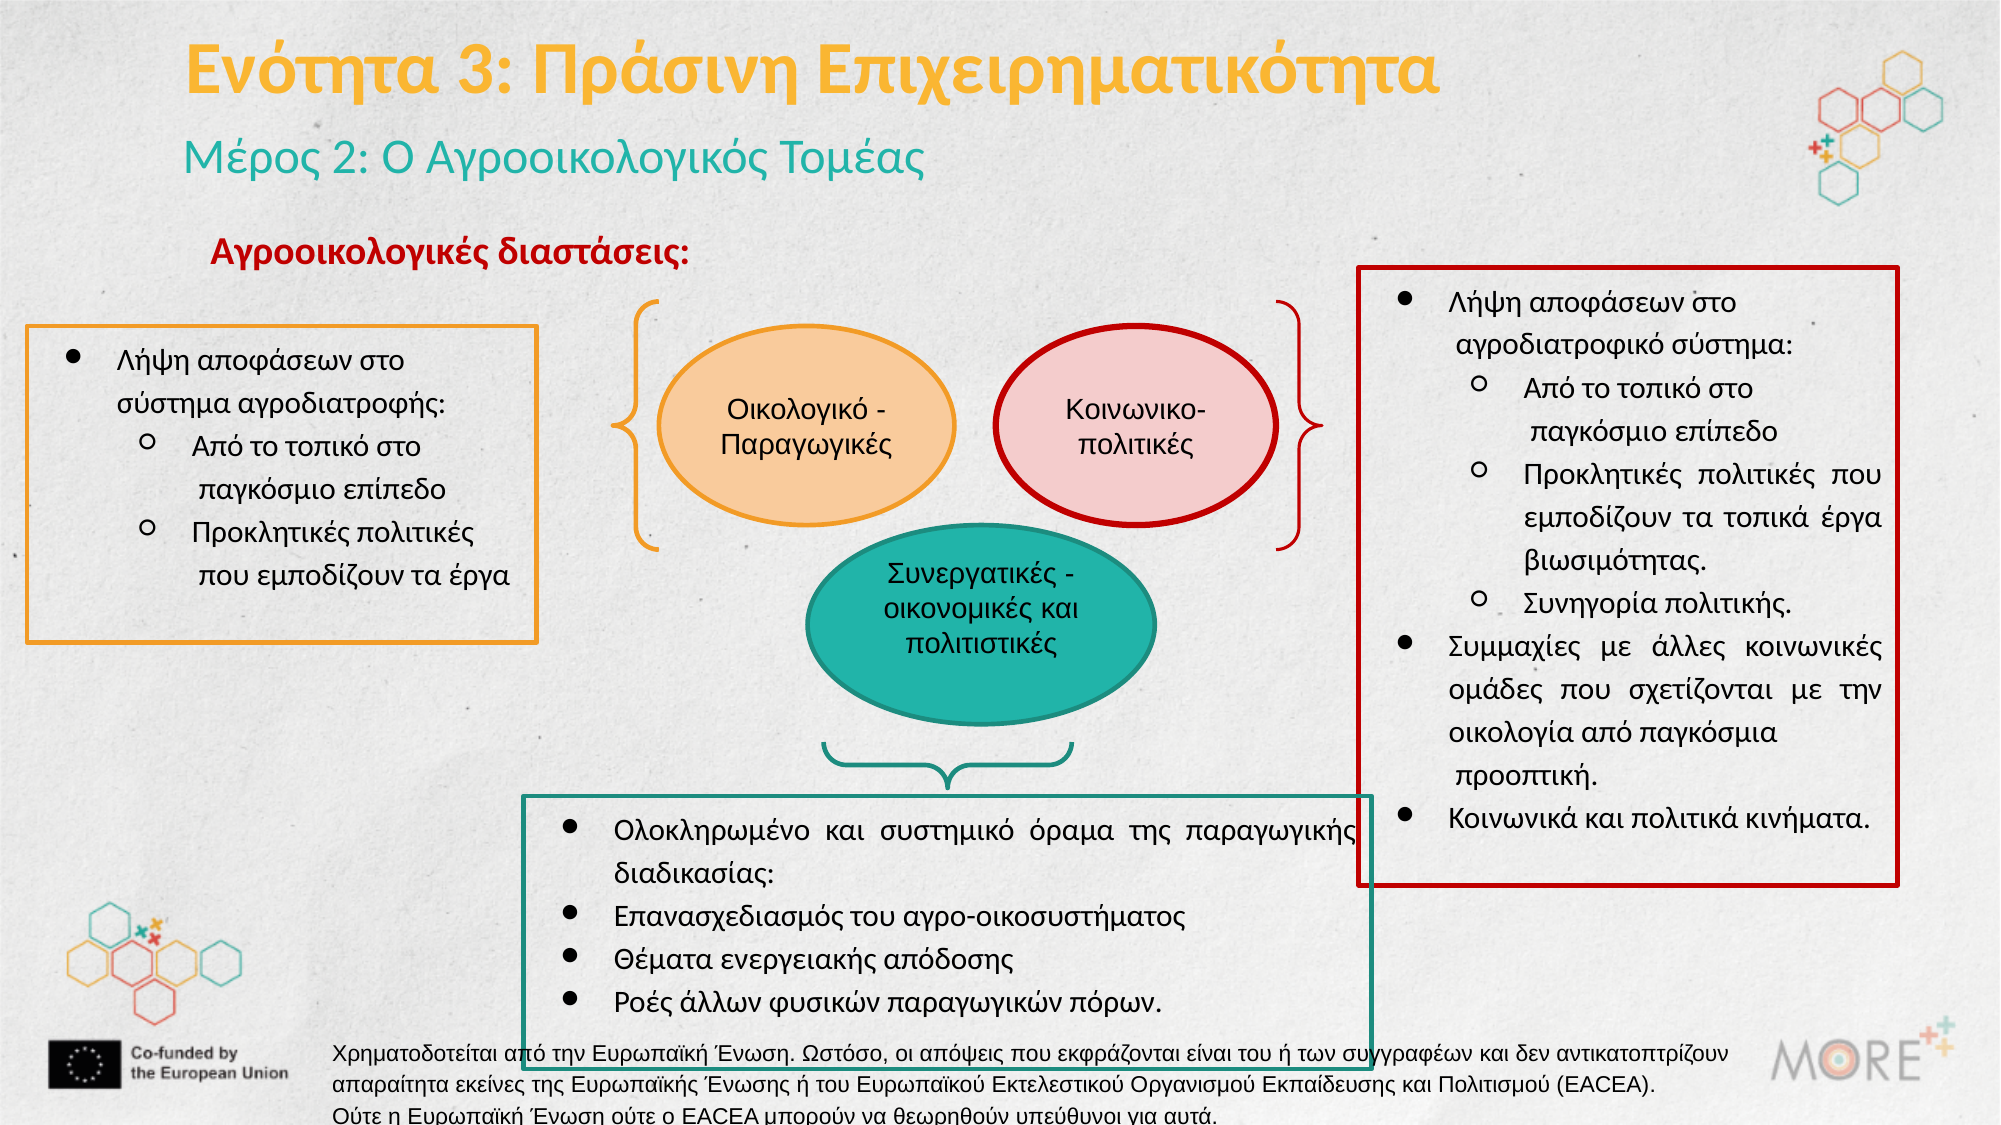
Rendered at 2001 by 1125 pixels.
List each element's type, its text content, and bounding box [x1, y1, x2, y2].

text_box Ολοκληρωμένο και συστημικό όραμα της παραγωγικής διαδικασίας: Επανασχεδιασμός του αγρο-οικοσυστήματος Θέματα ενεργειακής απόδοσης Ροές άλλων φυσικών παραγωγικών πόρων. [523, 795, 1372, 1026]
text_box Μέρος 2: Ο Αγροοικολογικός Τομέας [168, 115, 1430, 191]
picture [0, 0, 2001, 1125]
text_box [1276, 301, 1323, 550]
text_box Αγροοικολογικές διαστάσεις: [195, 217, 1458, 293]
text_box Λήψη αποφάσεων στο σύστημα αγροδιατροφής: Από το τοπικό στο παγκόσμιο επίπεδο Προκλητικές πολιτικές που εμποδίζουν τα έργα [26, 325, 537, 643]
text_box Κοινωνικο- πολιτικές [995, 325, 1276, 526]
text_box Οικολογικό - Παραγωγικές [659, 325, 955, 526]
text_box [612, 301, 659, 550]
text_box Ενότητα 3: Πράσινη Επιχειρηματικότητα [170, 10, 1674, 116]
text_box [823, 742, 1072, 788]
text_box Χρηματοδοτείται από την Ευρωπαϊκή Ένωση. Ωστόσο, οι απόψεις που εκφράζονται είναι του ή των συγγραφέων και δεν αντικατοπτρίζουν απαραίτητα εκείνες της Ευρωπαϊκής Ένωσης ή του Ευρωπαϊκού Εκτελεστικού Οργανισμού Εκπαίδευσης και Πολιτισμού (EACEA). Ούτε η Ευρωπαϊκή Ένωση ούτε ο EACEA μπορούν να θεωρηθούν υπεύθυνοι για αυτά. [317, 1026, 1831, 1124]
text_box Λήψη αποφάσεων στο αγροδιατροφικό σύστημα: Από το τοπικό στο παγκόσμιο επίπεδο Προκλητικές πολιτικές που εμποδίζουν τα τοπικά έργα βιωσιμότητας. Συνηγορία πολιτικής. Συμμαχίες με άλλες κοινωνικές ομάδες που σχετίζονται με την οικολογία από παγκόσμια προοπτική. Κοινωνικά και πολιτικά κινήματα. [1358, 267, 1898, 886]
text_box Συνεργατικές - οικονομικές και πολιτιστικές [807, 525, 1155, 725]
